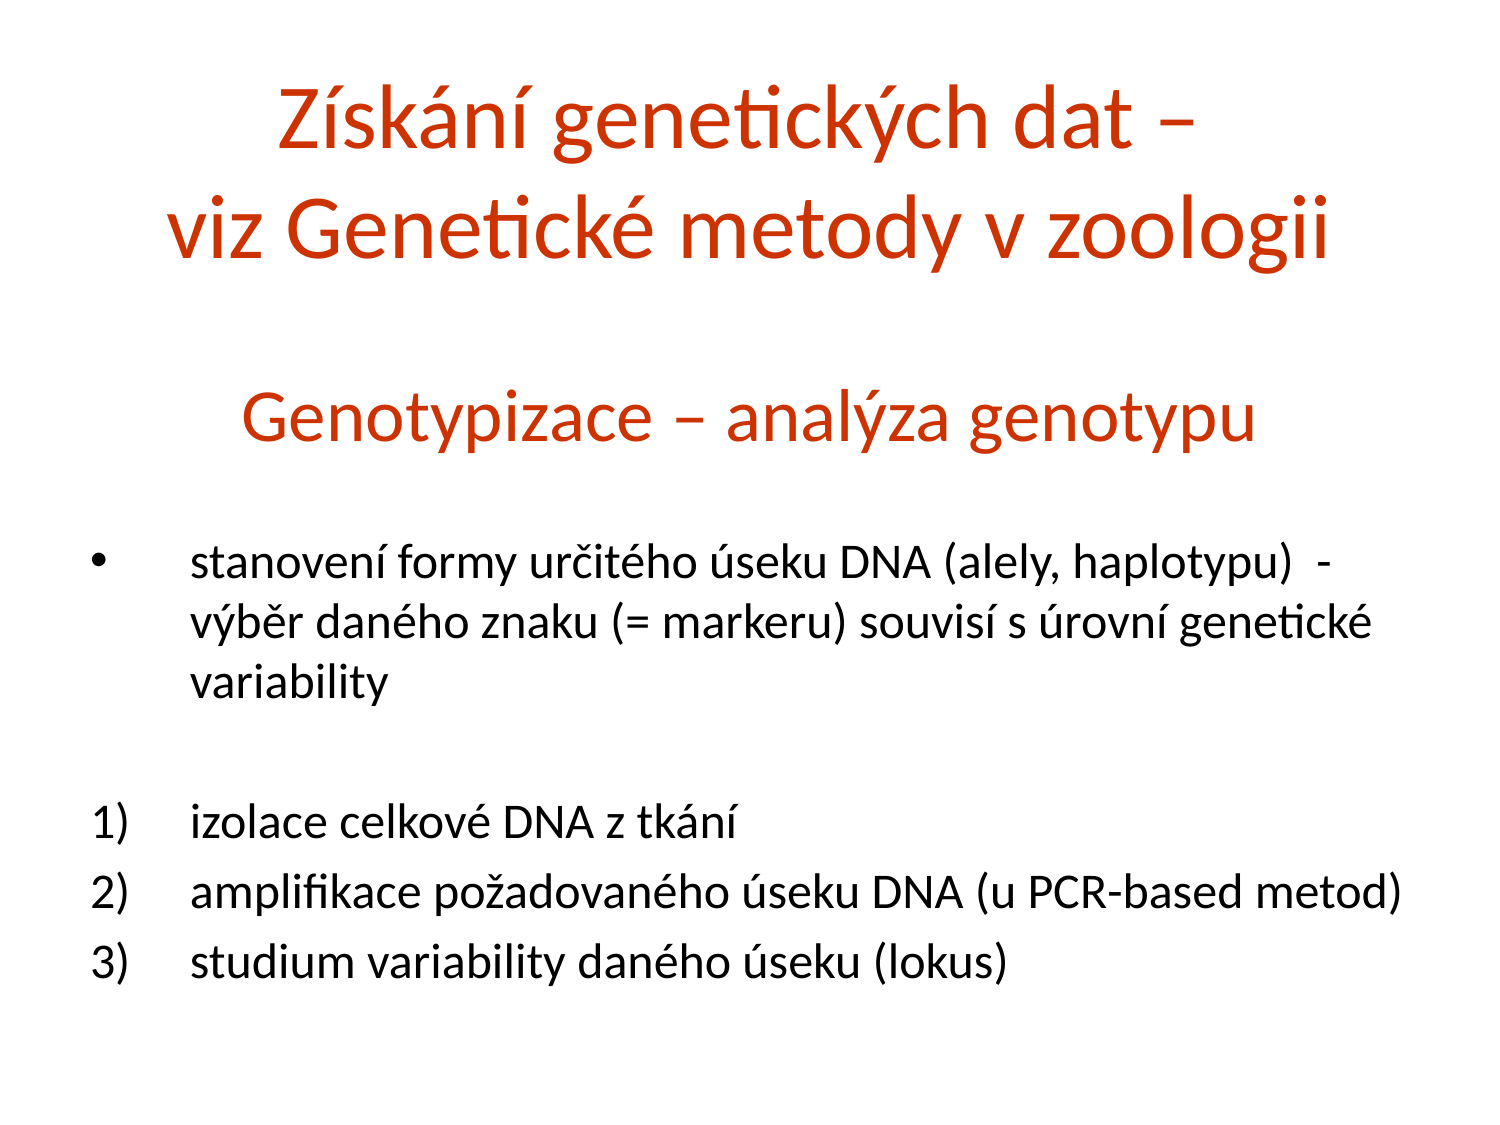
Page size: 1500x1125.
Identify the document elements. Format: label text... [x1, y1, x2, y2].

list stanovení formy určitého úseku DNA (alely, haplotypu) - výběr daného znaku (= markeru) souvisí s úrovní genetické variability izolace celkové DNA z tkání amplifikace požadovaného úseku DNA (u PCR-based metod) studium variability daného úseku (lokus) [75, 521, 1425, 1000]
title Získání genetických dat – viz Genetické metody v zoologii Genotypizace – analýza genotypu [75, 45, 1425, 468]
